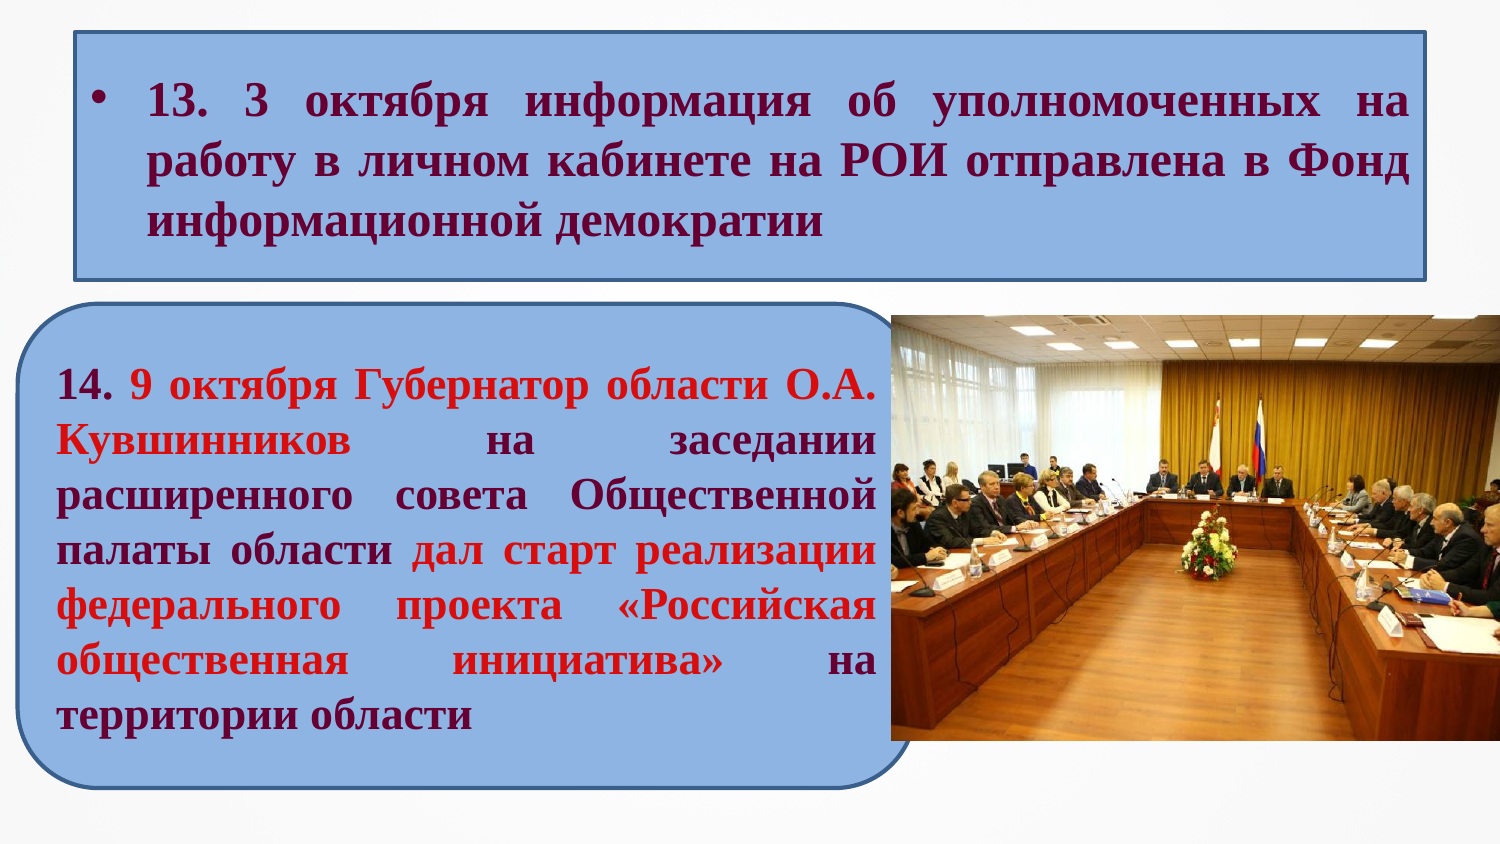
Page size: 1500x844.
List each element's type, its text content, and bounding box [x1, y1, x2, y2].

list 13. 3 октября информация об уполномоченных на работу в личном кабинете на РОИ отправлена в Фонд информационной демократии [73, 30, 1427, 282]
picture [891, 315, 1500, 742]
text_box 14. 9 октября Губернатор области О.А. Кувшинников на заседании расширенного совета Общественной палаты области дал старт реализации федерального проекта «Российская общественная инициатива» на территории области [15, 301, 906, 791]
